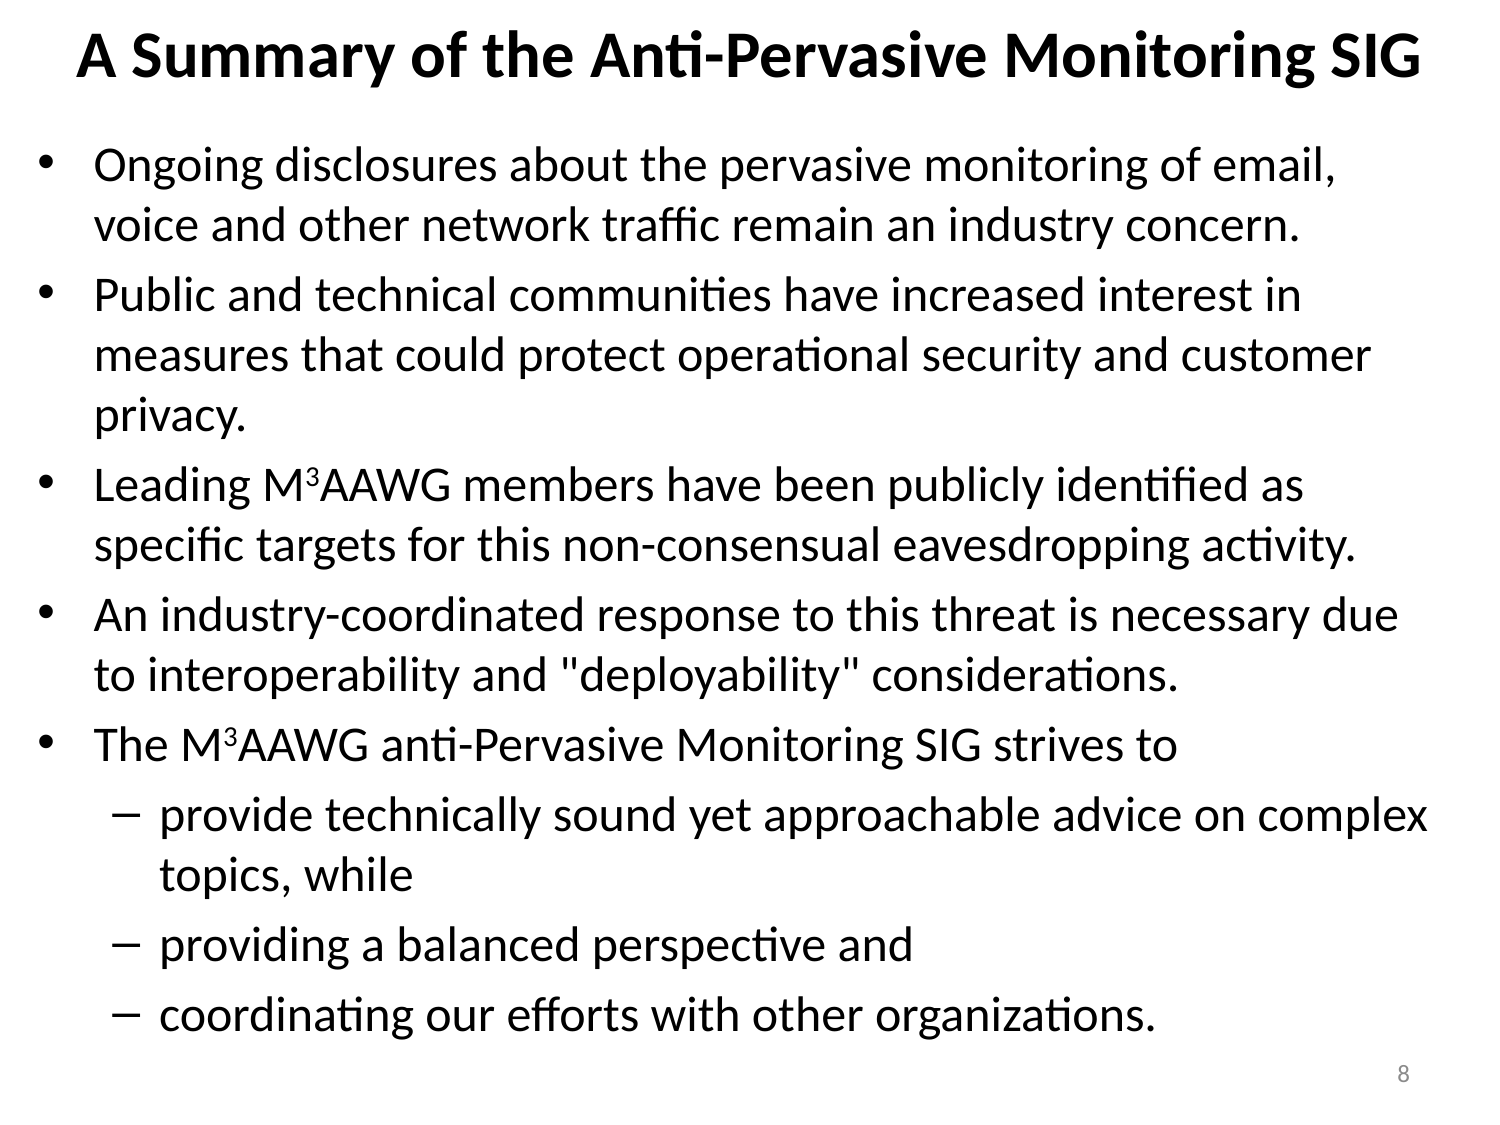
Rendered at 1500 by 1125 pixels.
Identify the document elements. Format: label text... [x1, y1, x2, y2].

title A Summary of the Anti-Pervasive Monitoring SIG [0, 0, 1500, 102]
list Ongoing disclosures about the pervasive monitoring of email, voice and other network traffic remain an industry concern. Public and technical communities have increased interest in measures that could protect operational security and customer privacy. Leading M3AAWG members have been publicly identified as specific targets for this non-consensual eavesdropping activity. An industry-coordinated response to this threat is necessary due to interoperability and "deployability" considerations. The M3AAWG anti-Pervasive Monitoring SIG strives to provide technically sound yet approachable advice on complex topics, while providing a balanced perspective and coordinating our efforts with other organizations. [22, 124, 1469, 1092]
slide_number 8 [1074, 1042, 1425, 1103]
